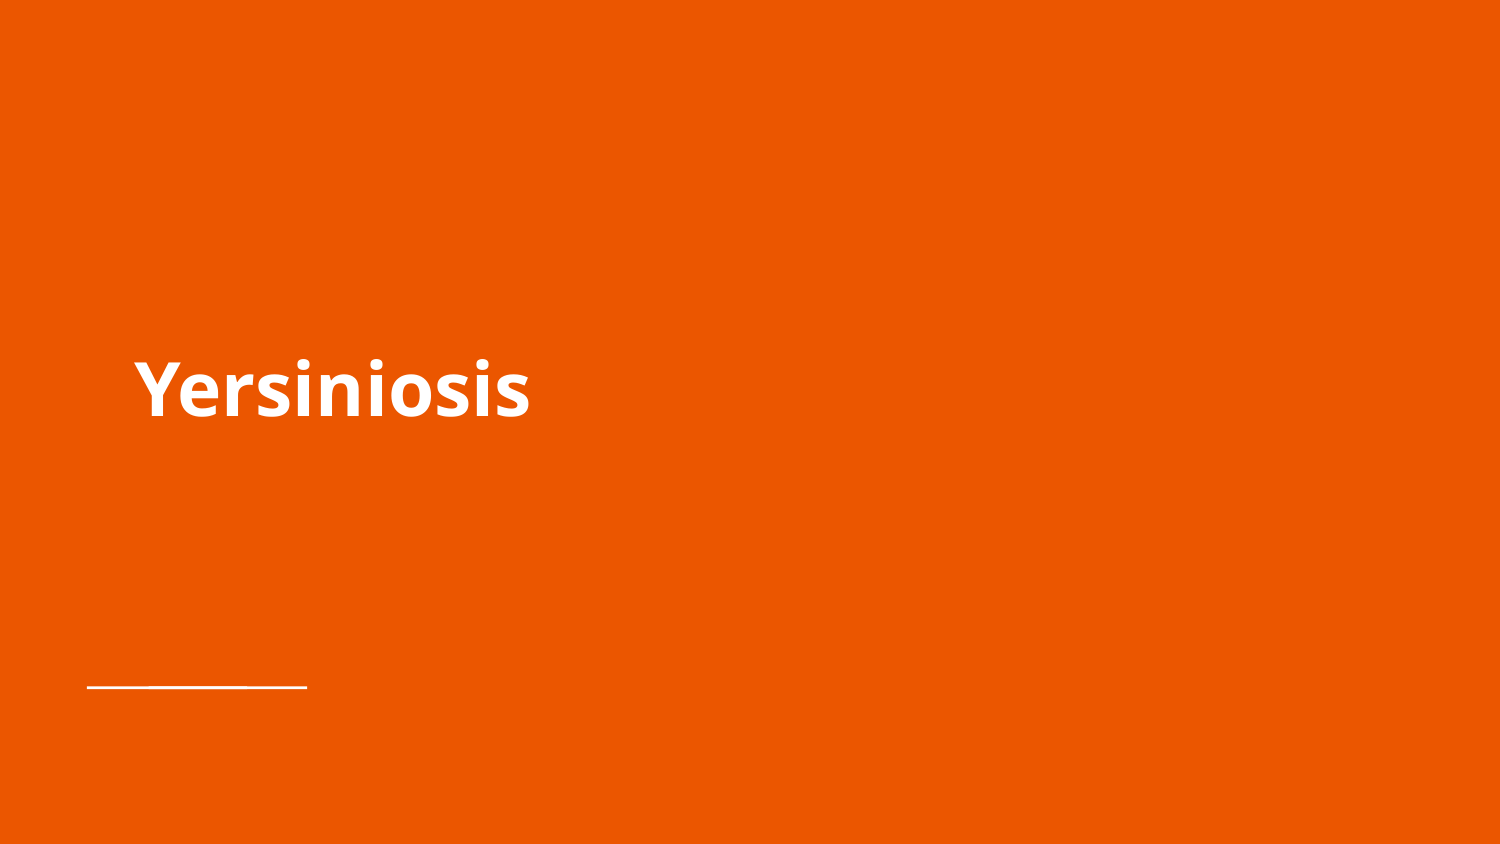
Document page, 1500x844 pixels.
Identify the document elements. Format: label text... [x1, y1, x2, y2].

title Yersiniosis [119, 141, 1272, 632]
